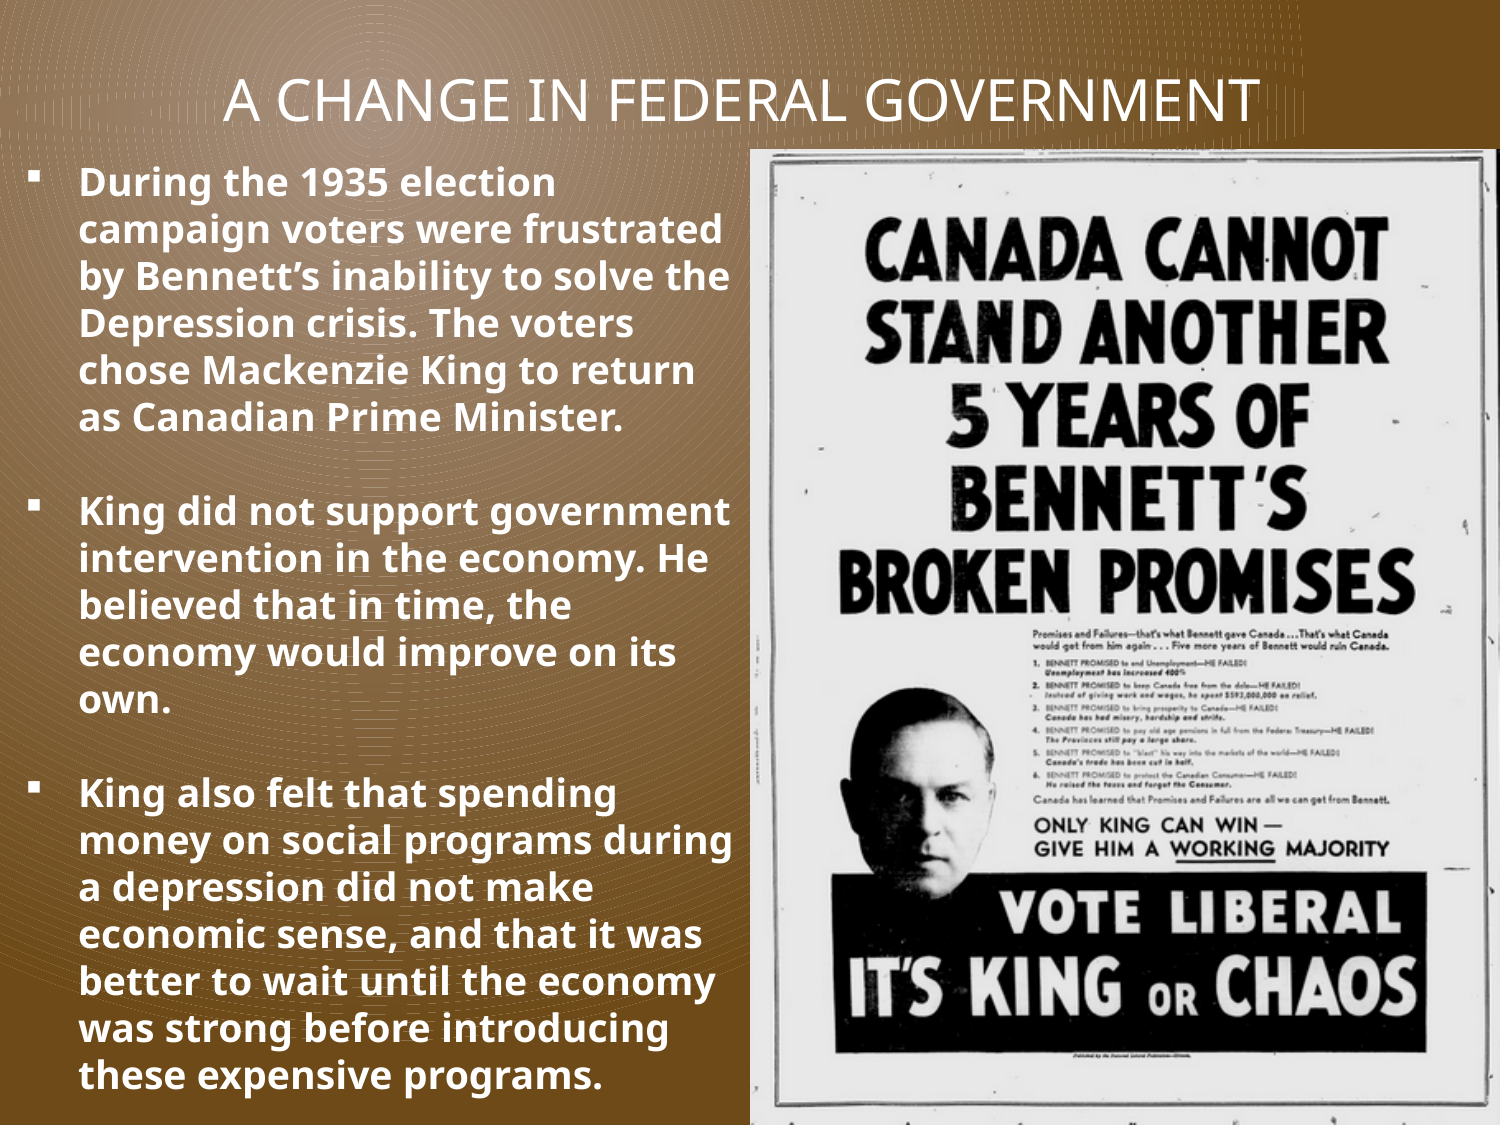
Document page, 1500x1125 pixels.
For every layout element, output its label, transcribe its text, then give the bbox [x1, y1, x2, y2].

text_box During the 1935 election campaign voters were frustrated by Bennett’s inability to solve the Depression crisis. The voters chose Mackenzie King to return as Canadian Prime Minister. King did not support government intervention in the economy. He believed that in time, the economy would improve on its own. King also felt that spending money on social programs during a depression did not make economic sense, and that it was better to wait until the economy was strong before introducing these expensive programs. [0, 149, 746, 1125]
picture [749, 149, 1500, 1125]
text_box A Change in Federal Government [74, 37, 1425, 135]
